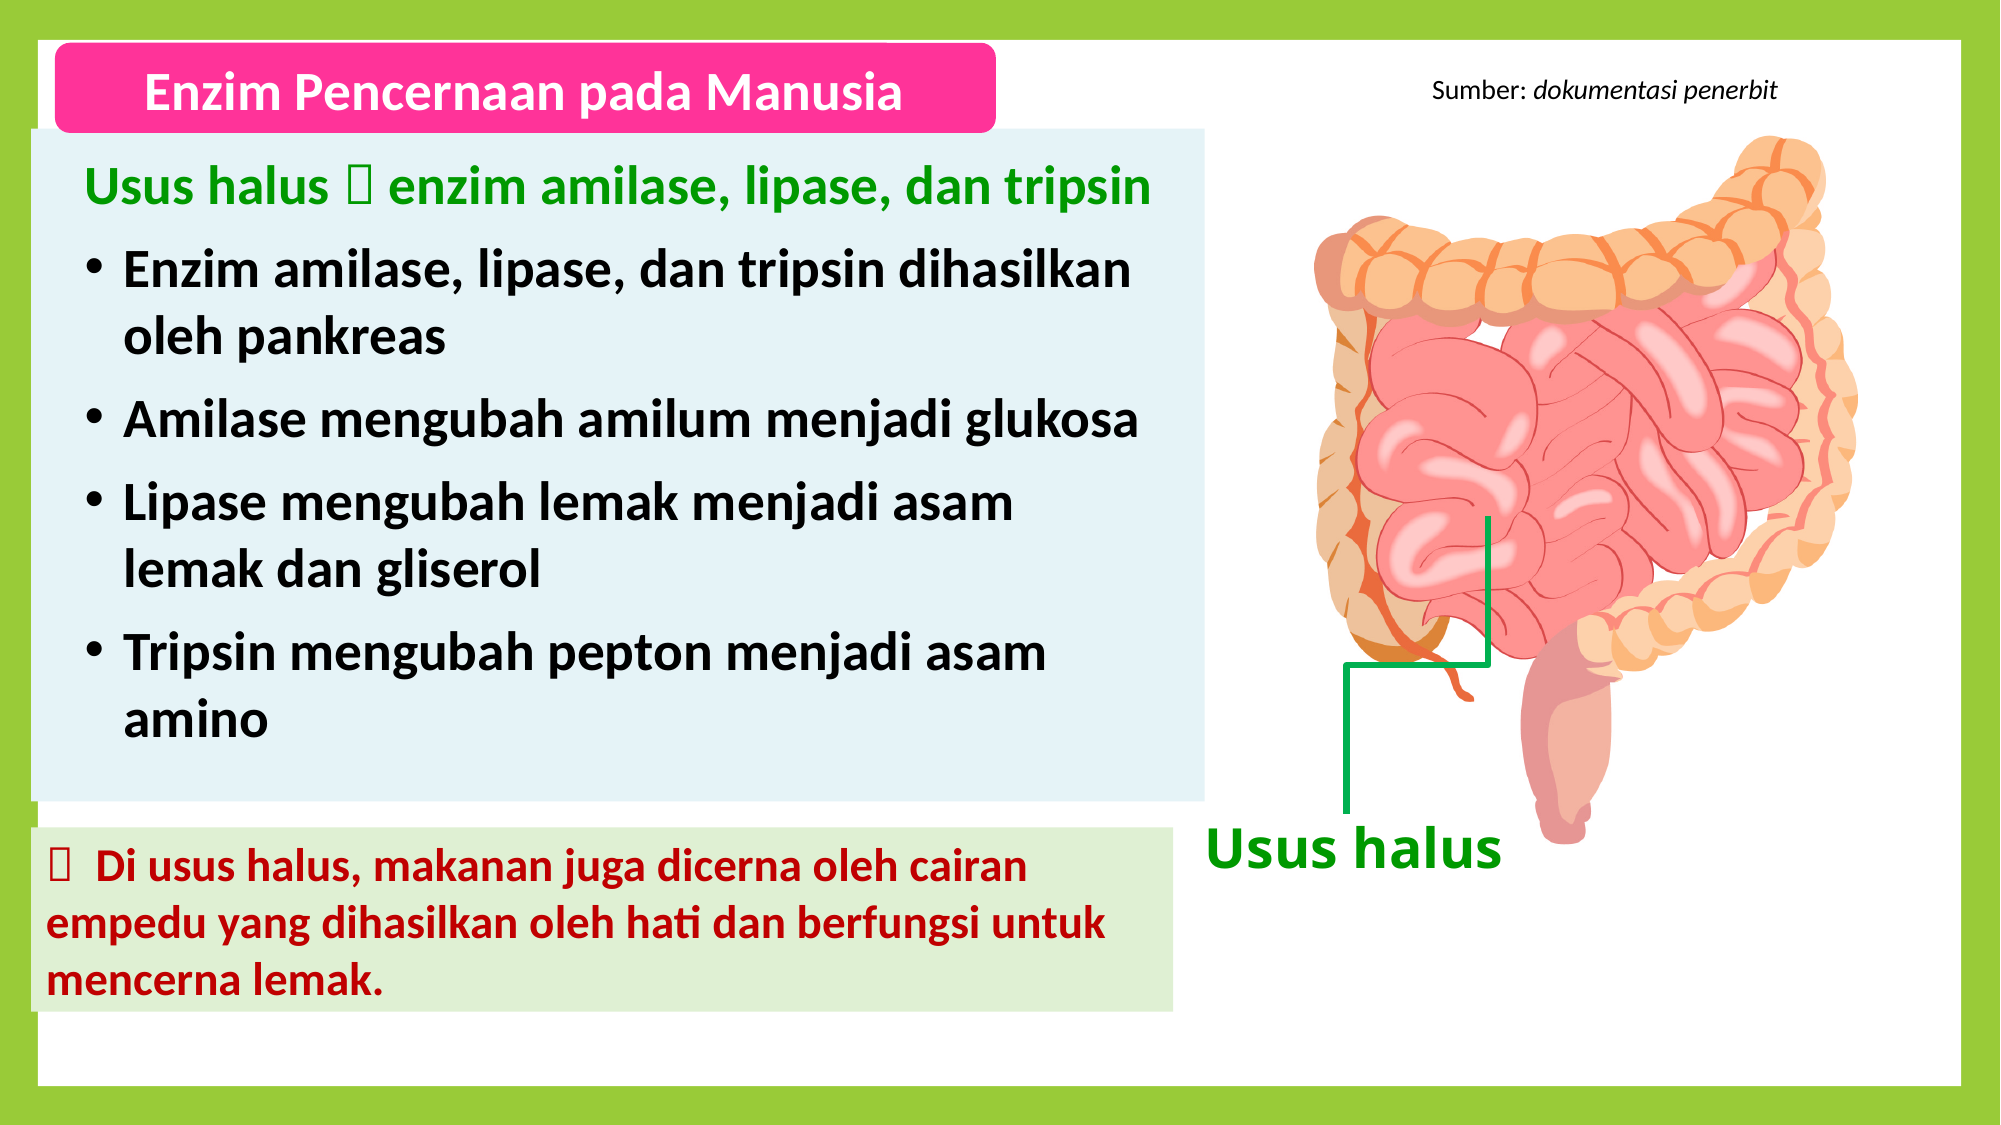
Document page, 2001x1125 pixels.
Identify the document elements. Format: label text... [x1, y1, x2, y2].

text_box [1172, 515, 1536, 889]
text_box Enzim Pencernaan pada Manusia [54, 42, 996, 126]
text_box  Di usus halus, makanan juga dicerna oleh cairan empedu yang dihasilkan oleh hati dan berfungsi untuk mencerna lemak. [31, 832, 1174, 1012]
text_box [1314, 63, 1859, 903]
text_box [30, 128, 1205, 823]
